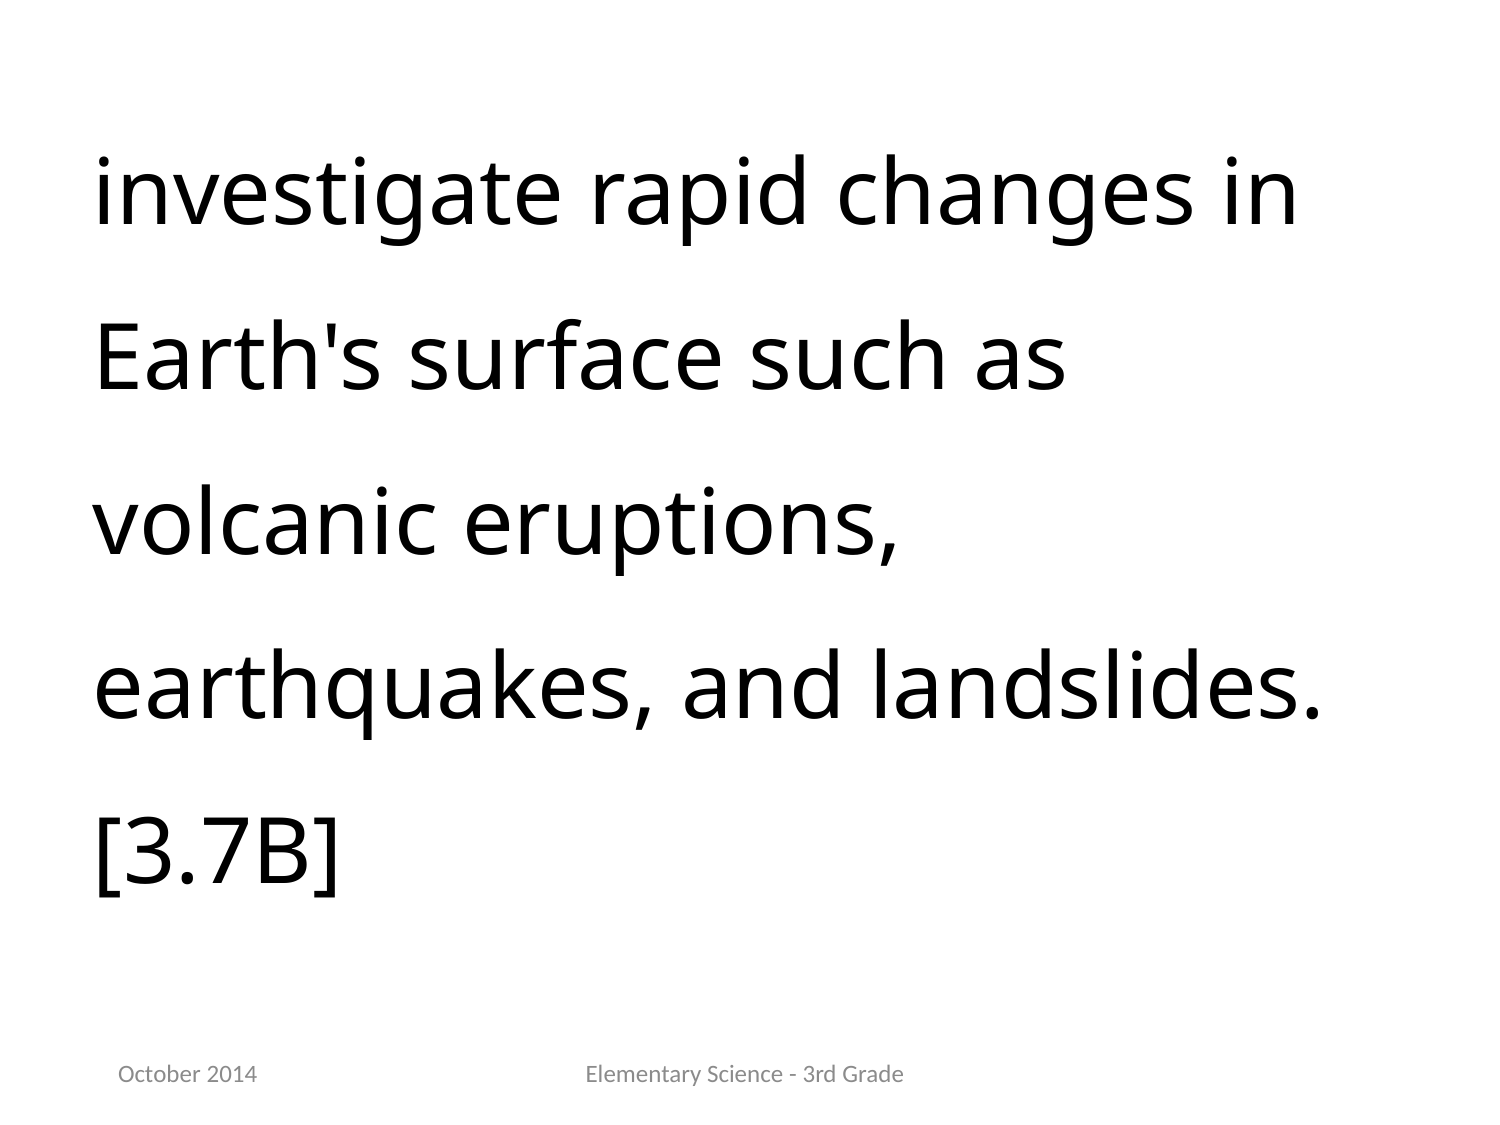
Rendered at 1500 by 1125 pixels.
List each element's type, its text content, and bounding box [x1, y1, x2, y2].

footer Elementary Science - 3rd Grade [492, 1042, 999, 1103]
subtitle investigate rapid changes in Earth's surface such as volcanic eruptions, earthquakes, and landslides.[3.7B] [78, 70, 1429, 1014]
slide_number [103, 1042, 441, 1103]
